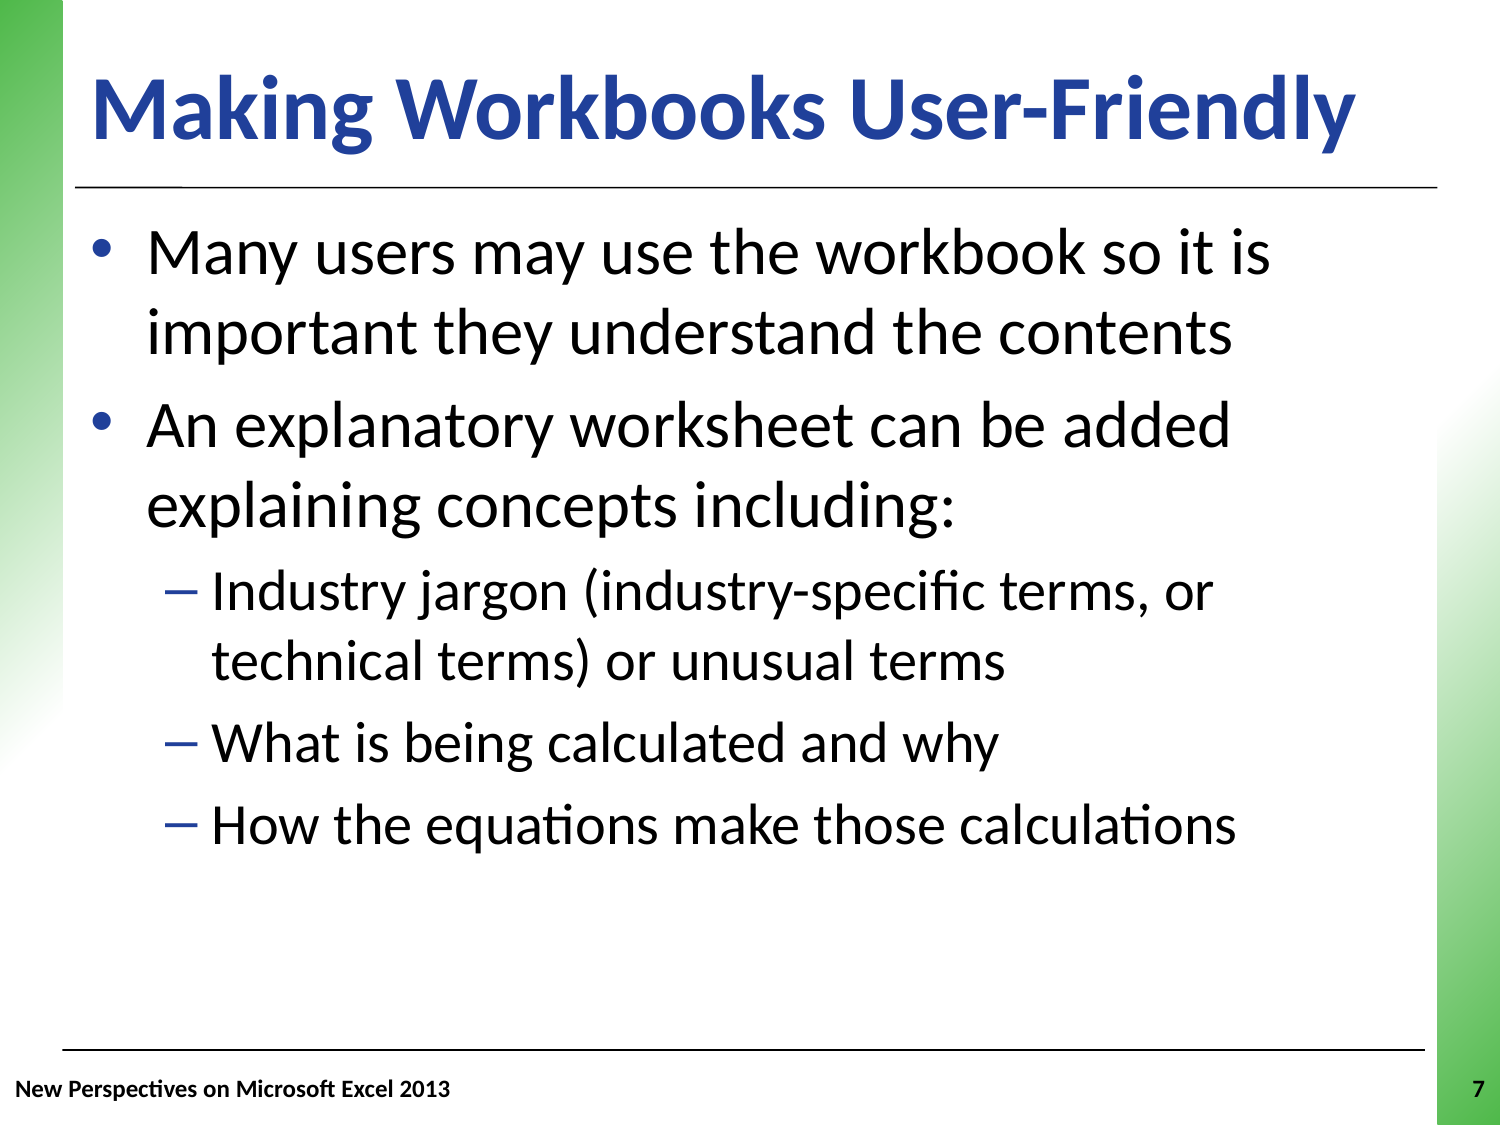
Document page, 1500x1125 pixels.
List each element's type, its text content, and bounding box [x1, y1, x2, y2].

title Making Workbooks User-Friendly [74, 24, 1438, 181]
list Many users may use the workbook so it is important they understand the contents An explanatory worksheet can be added explaining concepts including: Industry jargon (industry-specific terms, or technical terms) or unusual terms What is being calculated and why How the equations make those calculations [74, 199, 1438, 1006]
slide_number 7 [1412, 1050, 1500, 1125]
footer New Perspectives on Microsoft Excel 2013 [0, 1050, 1350, 1125]
